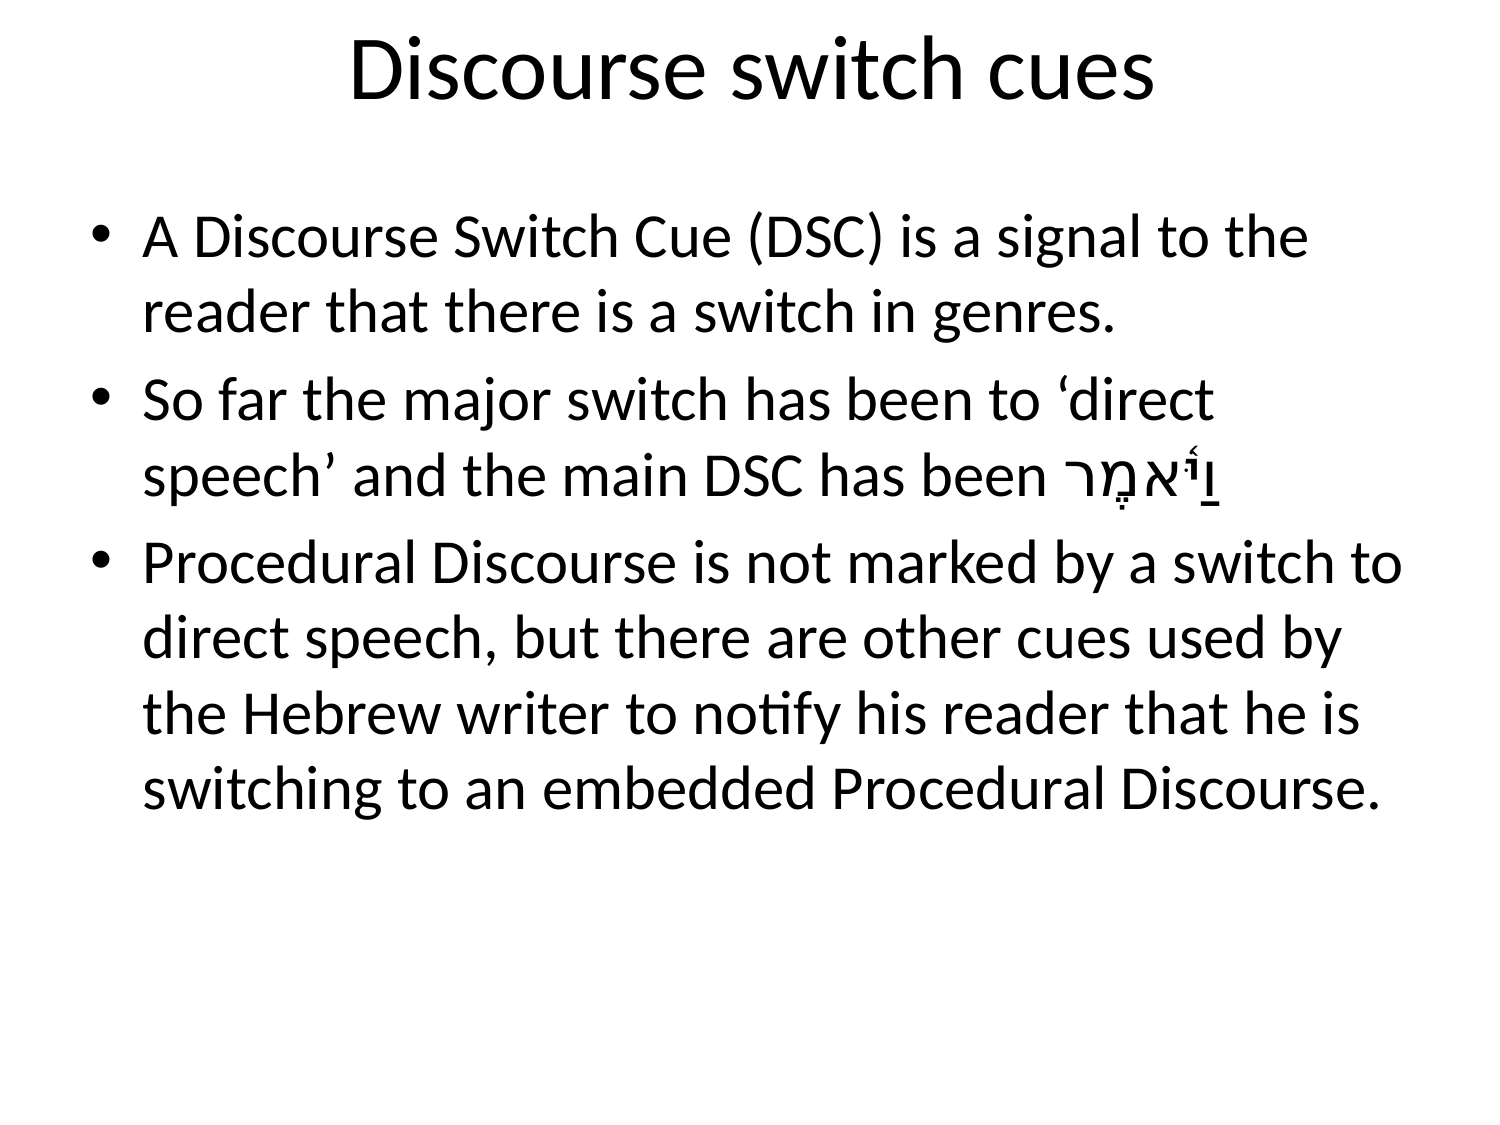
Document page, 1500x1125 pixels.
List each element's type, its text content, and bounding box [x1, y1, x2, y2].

title Discourse switch cues [78, 0, 1429, 125]
list A Discourse Switch Cue (DSC) is a signal to the reader that there is a switch in genres. So far the major switch has been to ‘direct speech’ and the main DSC has been וַיֹּ֫אמֶר Procedural Discourse is not marked by a switch to direct speech, but there are other cues used by the Hebrew writer to notify his reader that he is switching to an embedded Procedural Discourse. [75, 187, 1425, 900]
